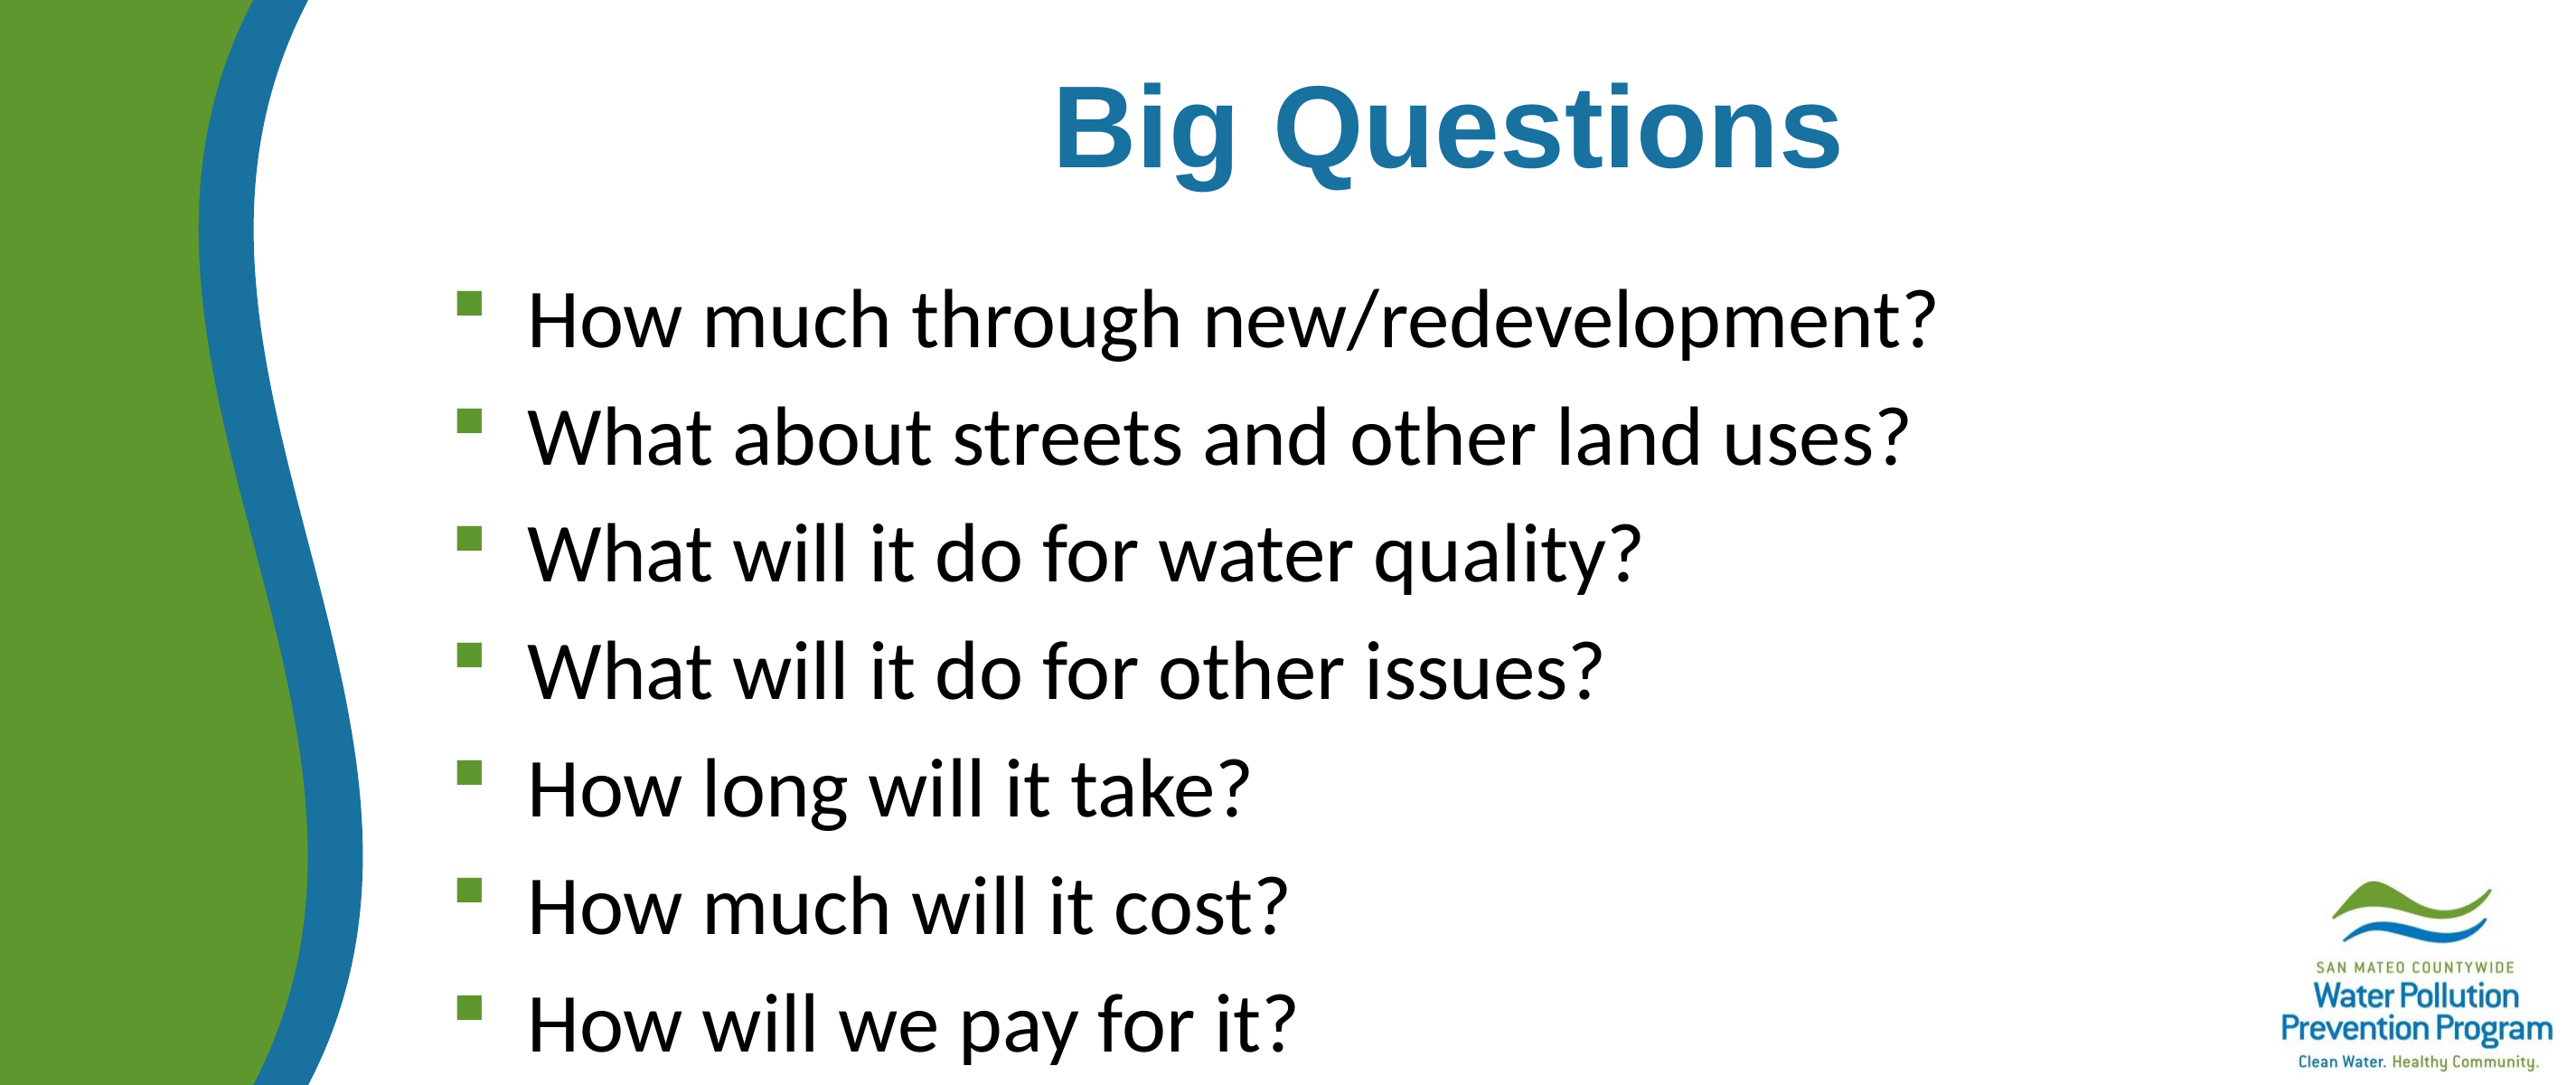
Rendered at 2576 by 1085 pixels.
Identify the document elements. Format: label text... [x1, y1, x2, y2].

list How much through new/redevelopment? What about streets and other land uses? What will it do for water quality? What will it do for other issues? How long will it take? How much will it cost? How will we pay for it? [428, 252, 2555, 1085]
title Big Questions [343, 48, 2555, 193]
